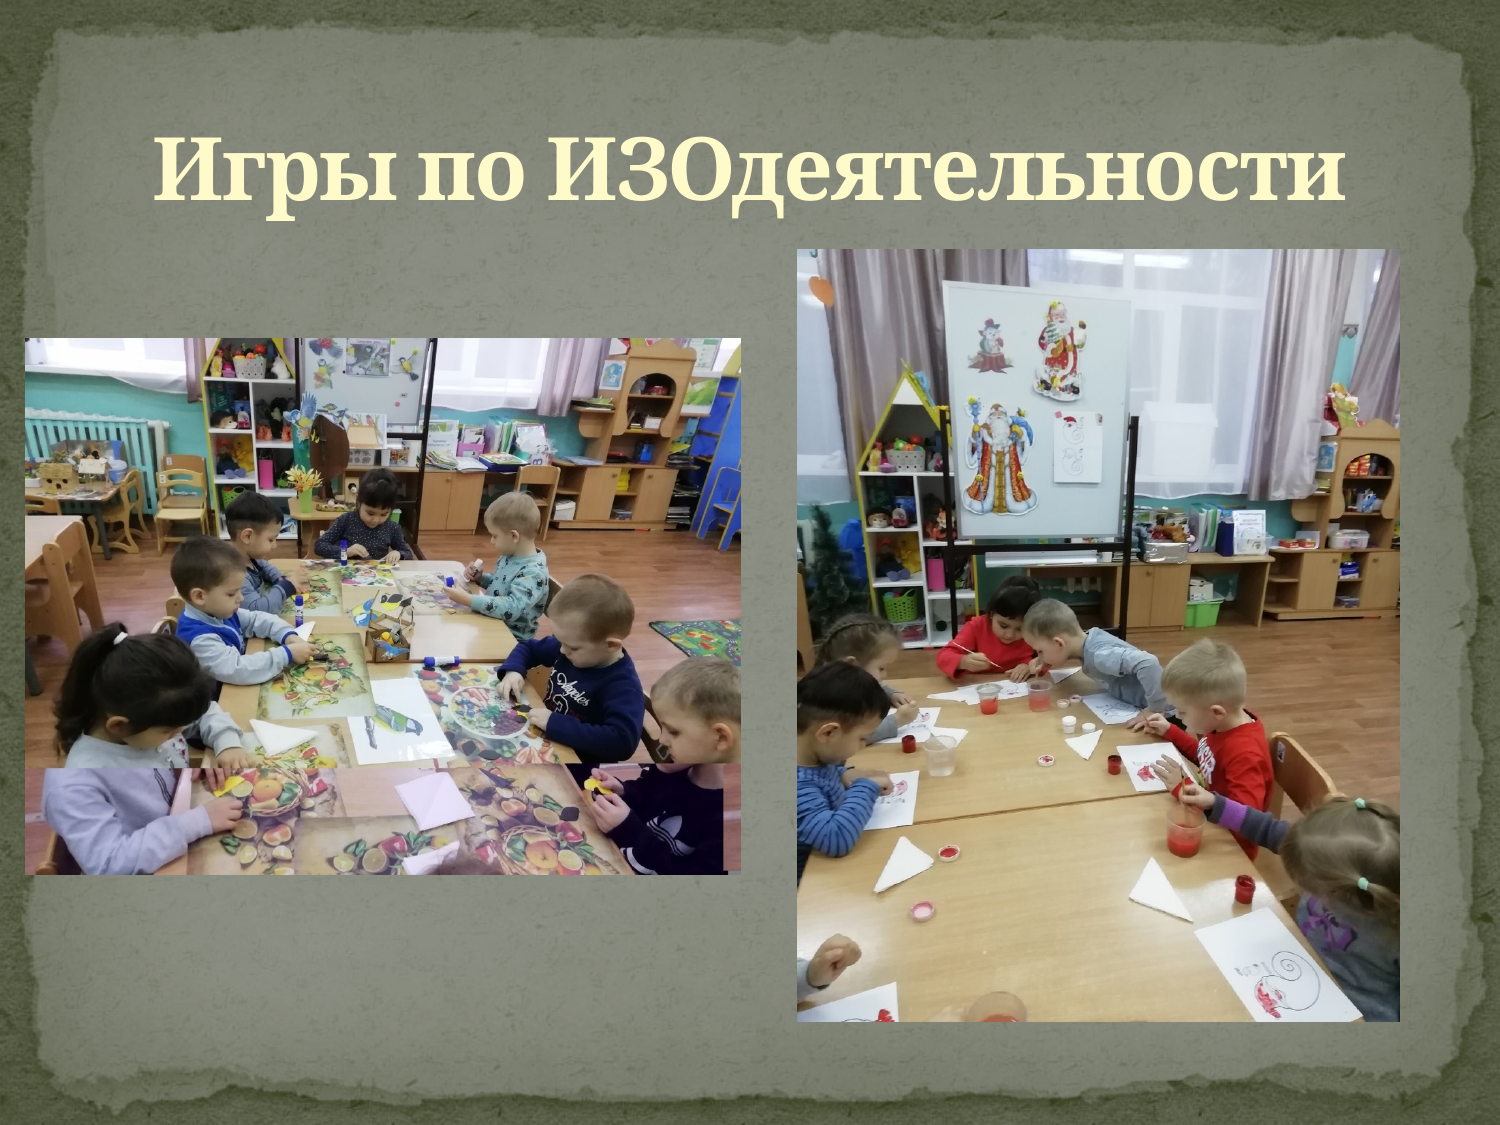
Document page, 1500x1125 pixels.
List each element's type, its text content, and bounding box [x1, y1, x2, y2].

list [800, 252, 1399, 1021]
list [28, 340, 740, 873]
title Игры по ИЗОдеятельности [74, 24, 1425, 225]
